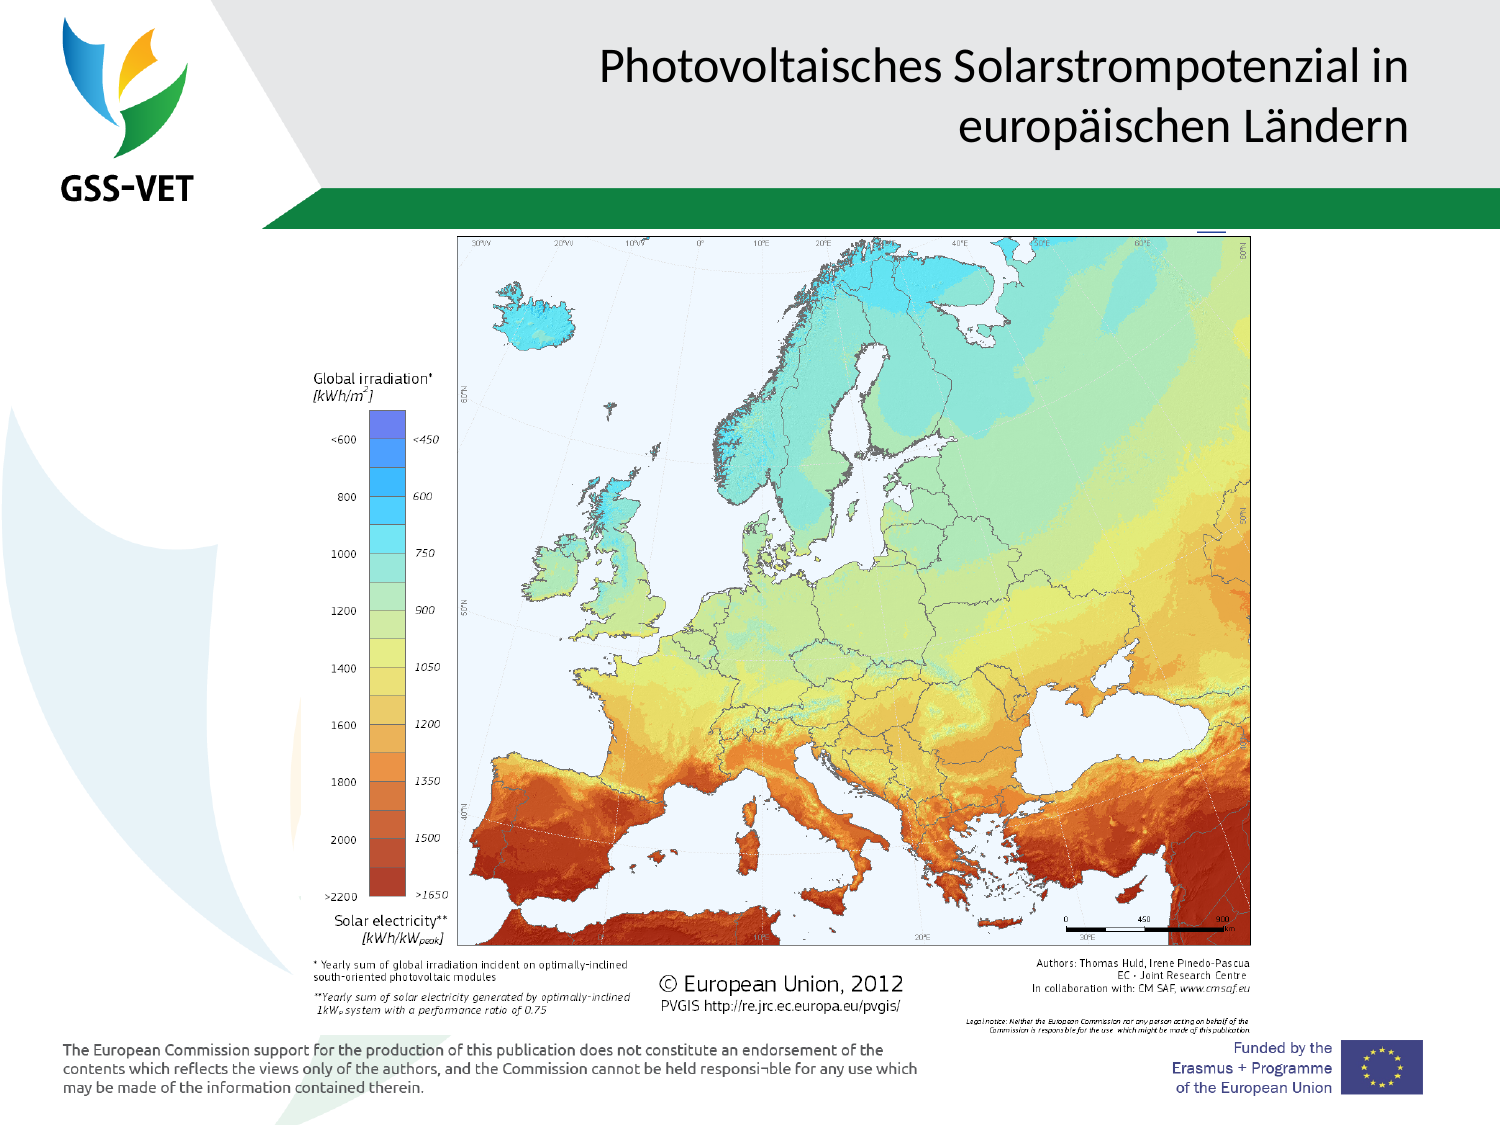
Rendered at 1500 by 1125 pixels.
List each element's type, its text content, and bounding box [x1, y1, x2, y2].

picture [0, 0, 1500, 1125]
title Photovoltaisches Solarstrompotenzial in europäischen Ländern [324, 0, 1425, 185]
